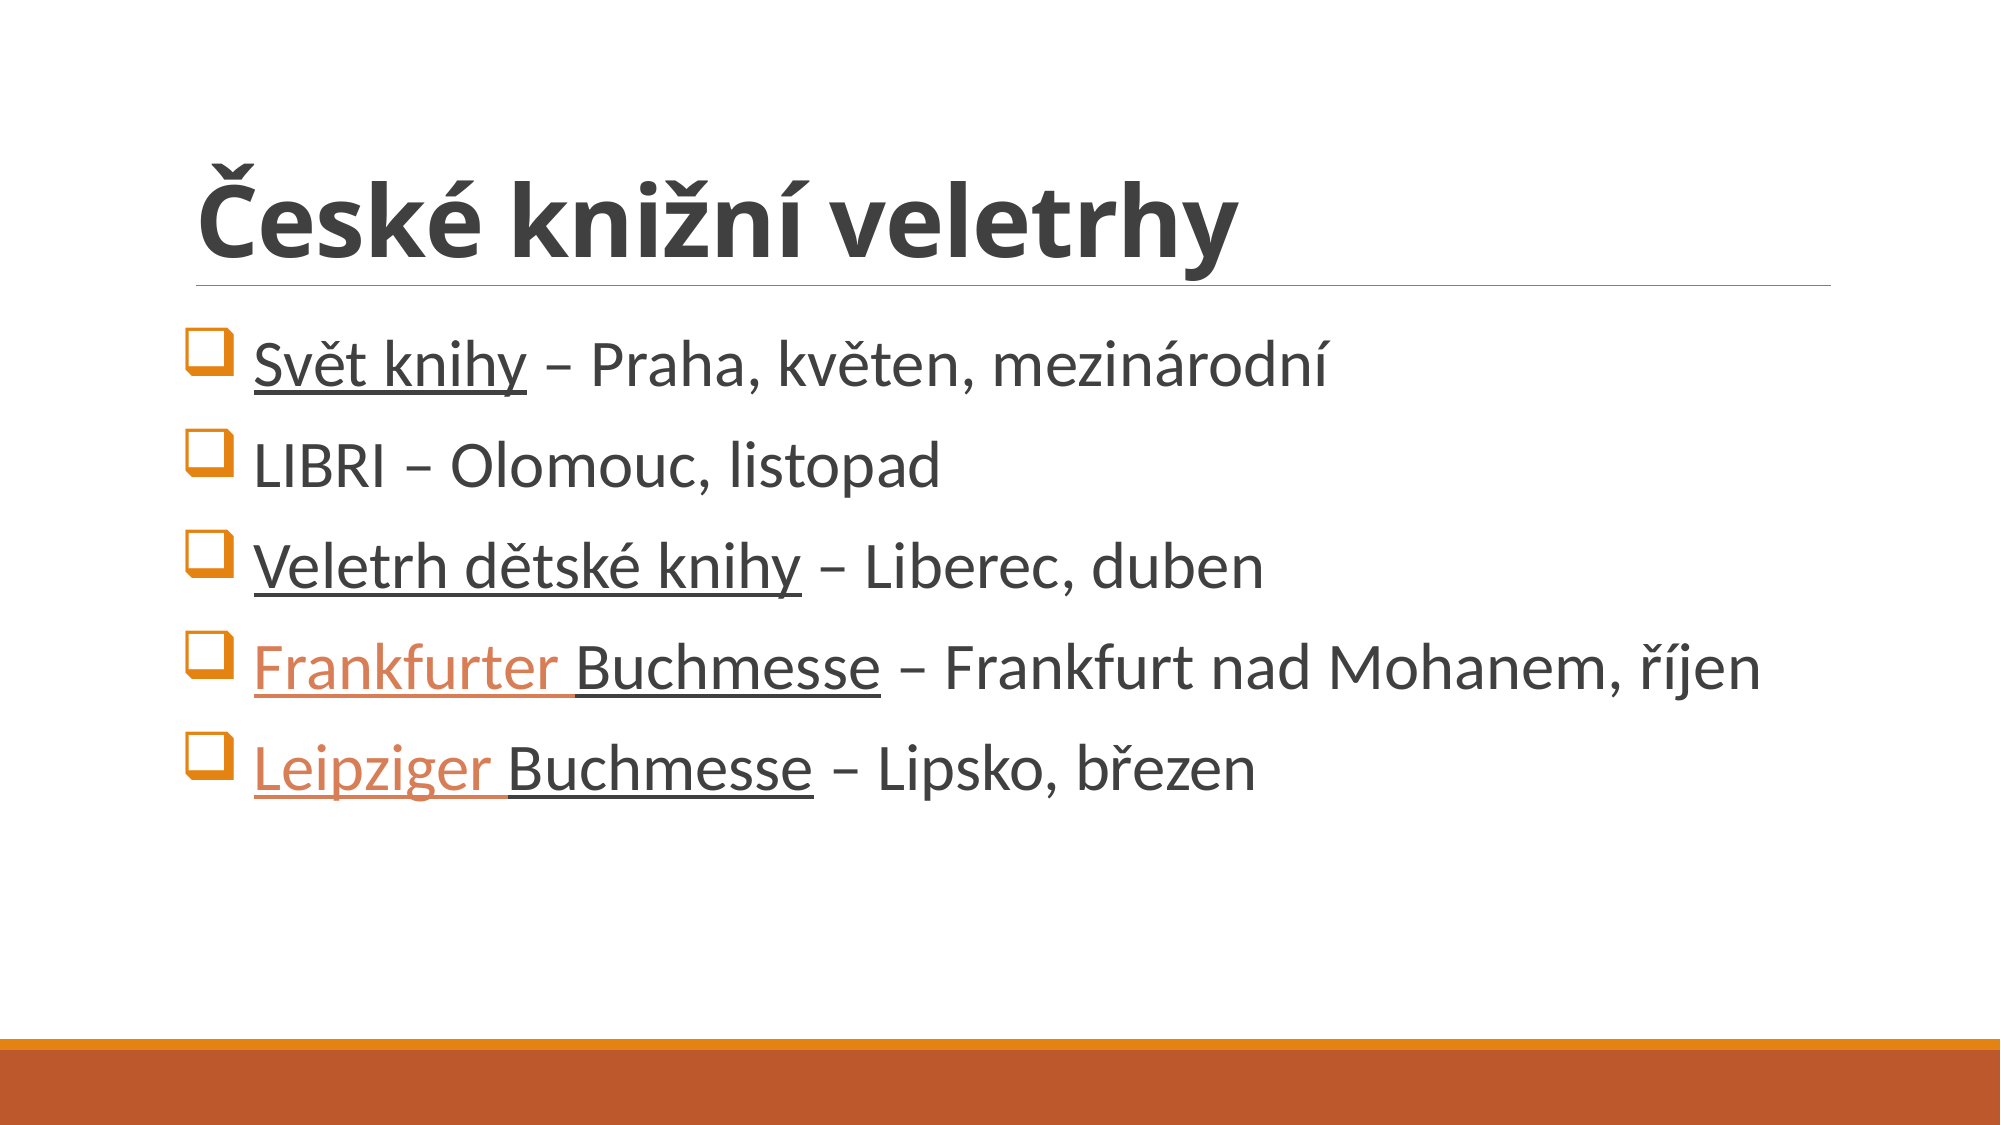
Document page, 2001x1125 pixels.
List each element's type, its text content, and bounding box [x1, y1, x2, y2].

title České knižní veletrhy [180, 47, 1830, 285]
list Svět knihy – Praha, květen, mezinárodní LIBRI – Olomouc, listopad Veletrh dětské knihy – Liberec, duben Frankfurter Buchmesse – Frankfurt nad Mohanem, říjen Leipziger Buchmesse – Lipsko, březen [180, 321, 1830, 963]
